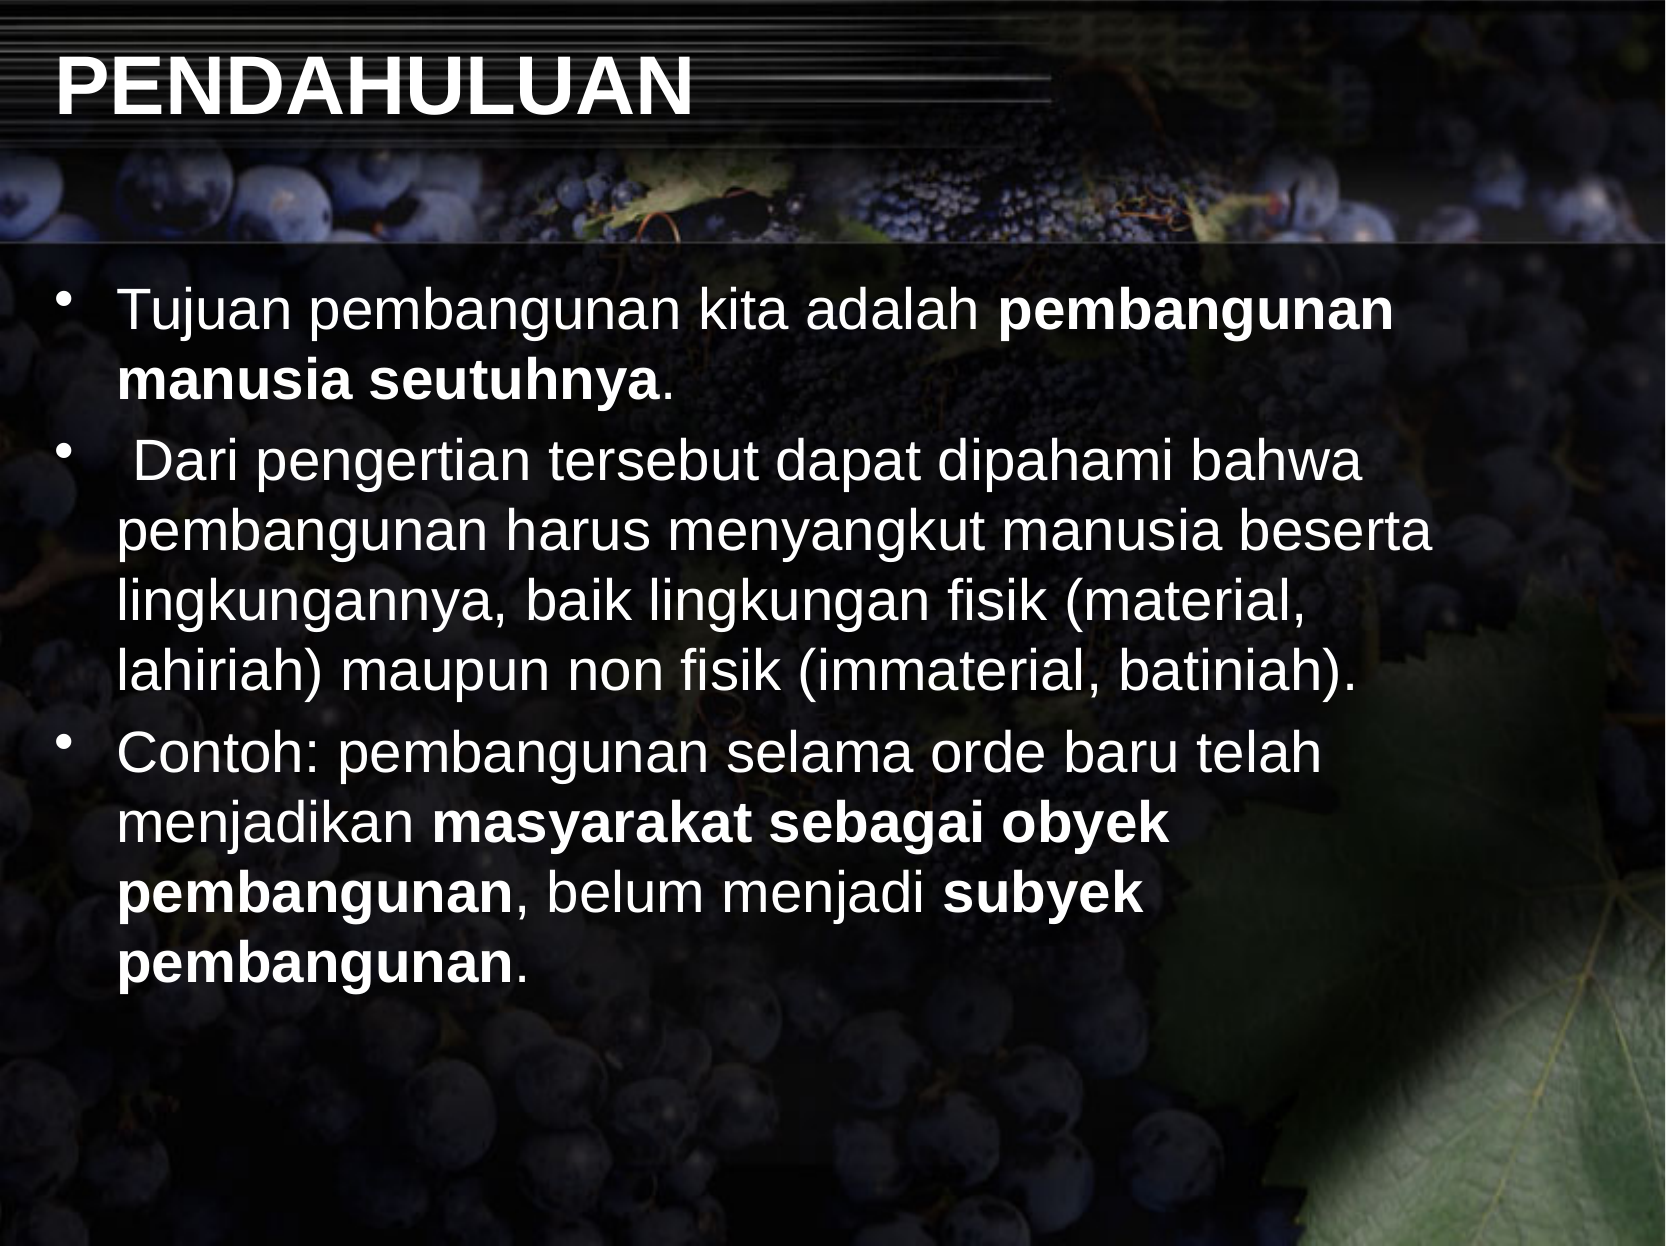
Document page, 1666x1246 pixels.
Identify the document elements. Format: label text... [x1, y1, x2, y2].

title PENDAHULUAN [37, 0, 1538, 163]
picture [0, 0, 1666, 1246]
list Tujuan pembangunan kita adalah pembangunan manusia seutuhnya. Dari pengertian tersebut dapat dipahami bahwa pembangunan harus menyangkut manusia beserta lingkungannya, baik lingkungan fisik (material, lahiriah) maupun non fisik (immaterial, batiniah). Contoh: pembangunan selama orde baru telah menjadikan masyarakat sebagai obyek pembangunan, belum menjadi subyek pembangunan. [37, 262, 1541, 1107]
